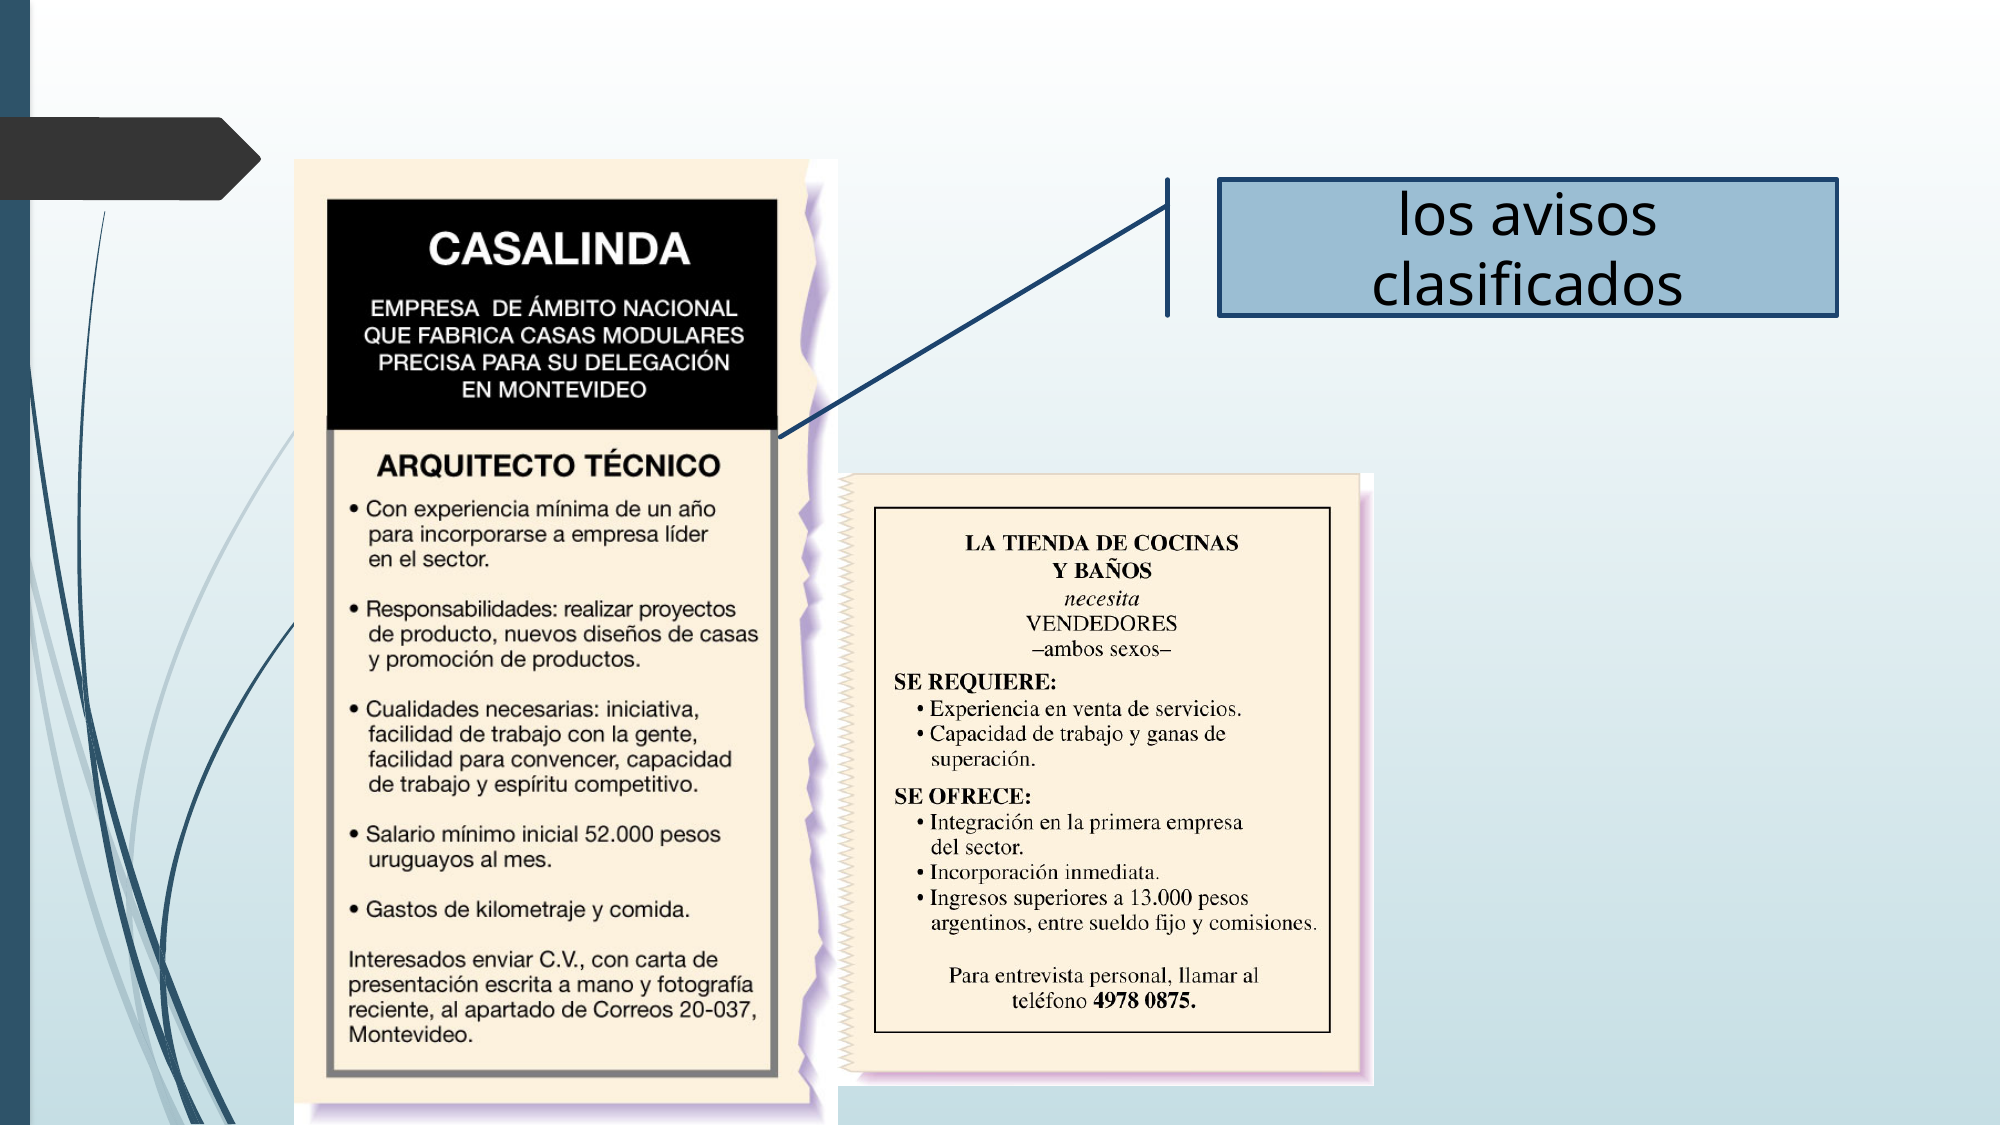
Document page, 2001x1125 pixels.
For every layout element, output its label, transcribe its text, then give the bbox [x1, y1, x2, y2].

text_box los avisos clasificados [841, 178, 1169, 403]
picture [294, 159, 1375, 1125]
text_box los avisos clasificados [1218, 178, 1838, 317]
